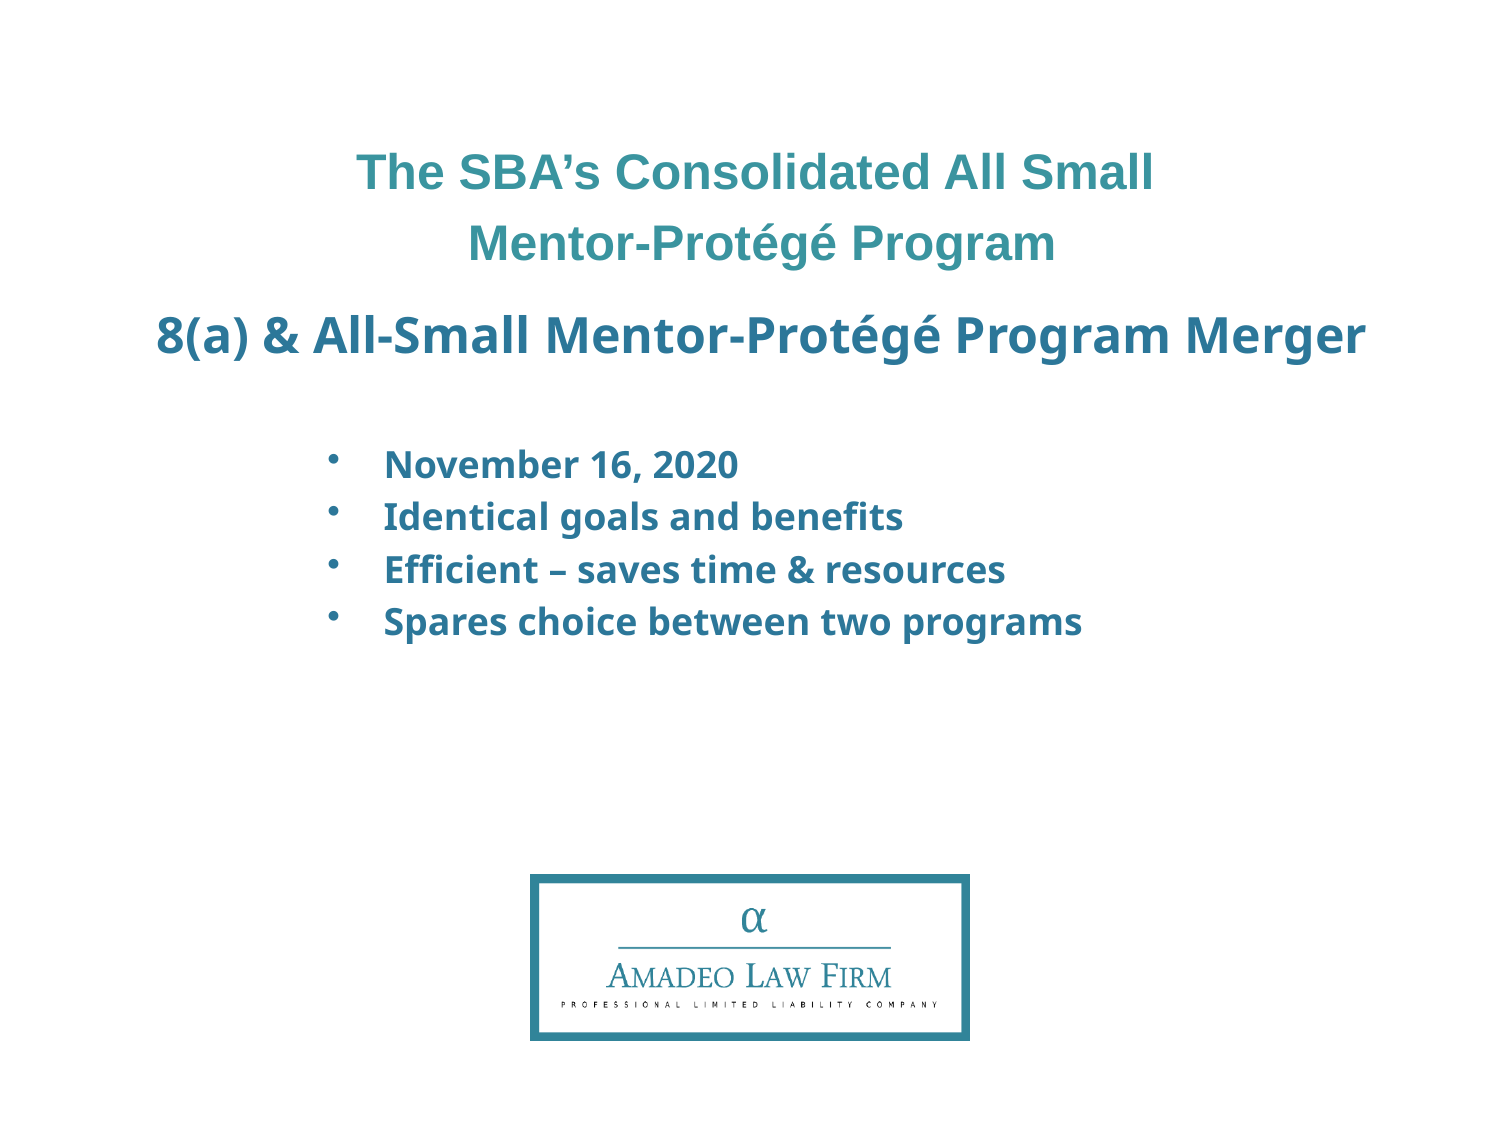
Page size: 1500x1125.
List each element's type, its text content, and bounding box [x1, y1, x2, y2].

list The SBA’s Consolidated All Small Mentor-Protégé Program 8(a) & All-Small Mentor-Protégé Program Merger November 16, 2020 Identical goals and benefits Efficient – saves time & resources Spares choice between two programs [87, 132, 1438, 875]
picture [530, 874, 970, 1041]
